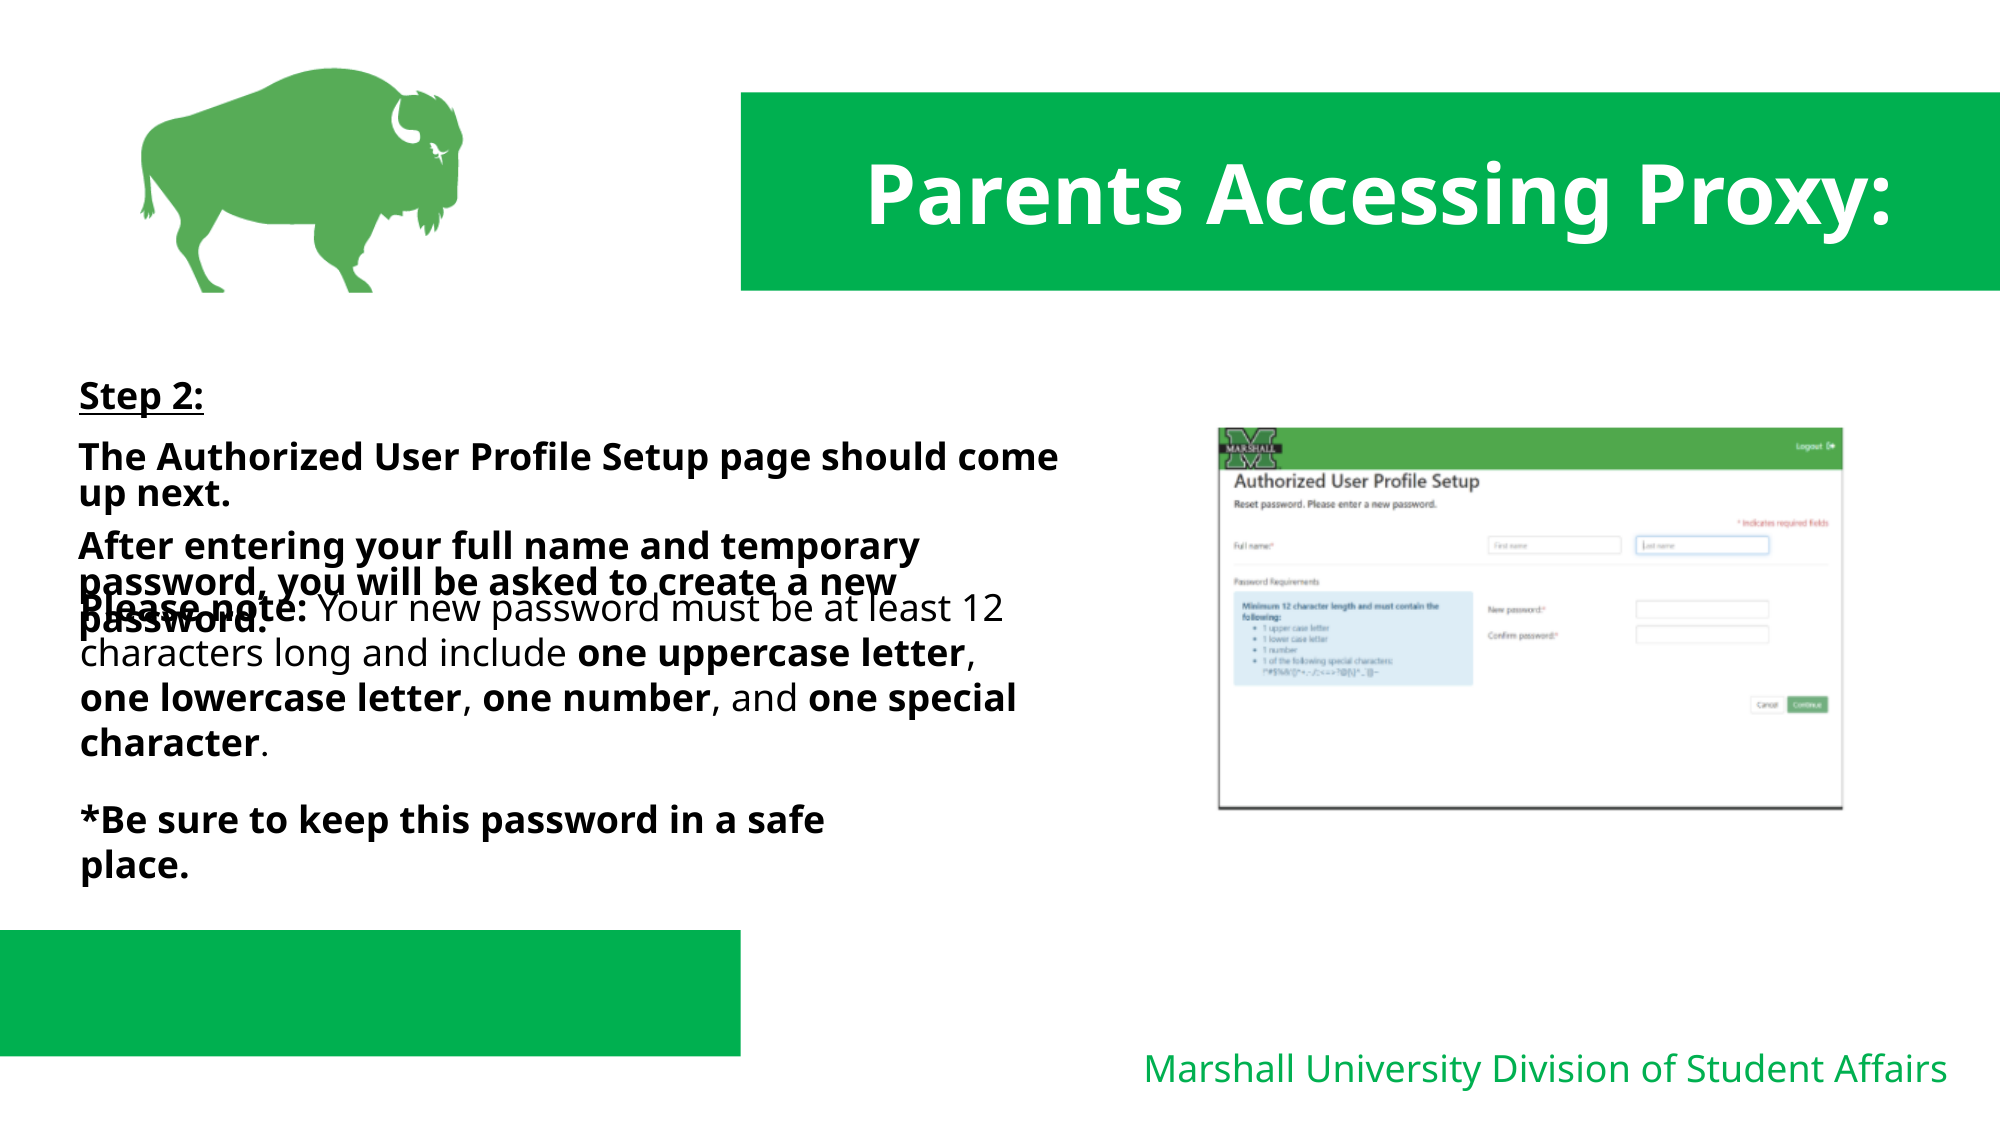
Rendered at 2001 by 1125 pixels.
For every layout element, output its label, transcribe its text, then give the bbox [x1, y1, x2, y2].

text_box Parents Accessing Proxy: [740, 91, 2000, 292]
text_box Please note: Your new password must be at least 12 characters long and include one uppercase letter, one lowercase letter, one number, and one special character. [65, 576, 1042, 772]
text_box Step 2: [64, 364, 1129, 425]
picture [101, 48, 491, 307]
text_box Marshall University Division of Student Affairs [1128, 1037, 2000, 1098]
picture [1183, 394, 1880, 849]
text_box [0, 929, 742, 1058]
text_box The Authorized User Profile Setup page should come up next. After entering your full name and temporary password, you will be asked to create a new password. [63, 434, 1128, 647]
text_box *Be sure to keep this password in a safe place. [65, 788, 904, 894]
